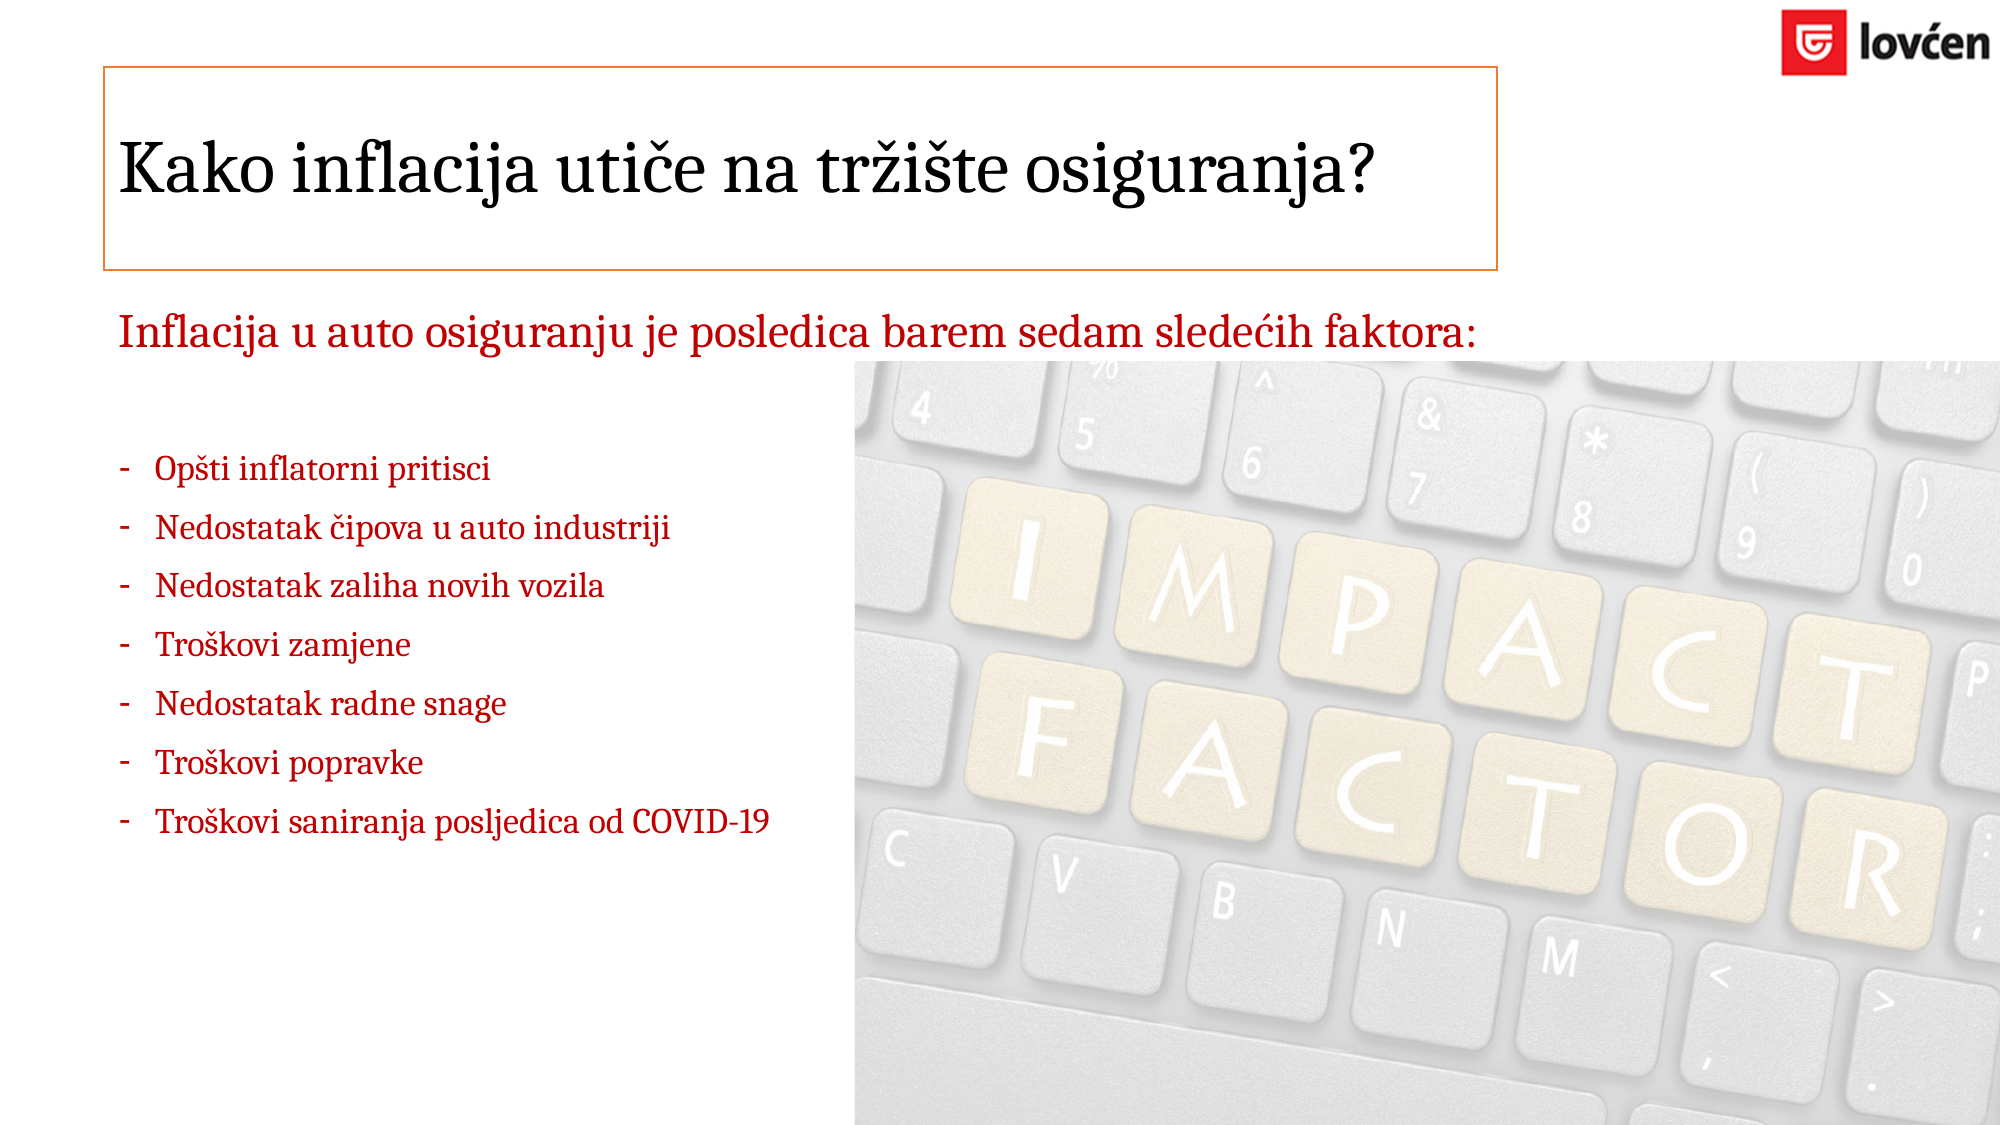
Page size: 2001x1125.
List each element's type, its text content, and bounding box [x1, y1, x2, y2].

picture [1771, 0, 2000, 85]
title Kako inflacija utiče na tržište osiguranja? [103, 66, 1498, 271]
picture [854, 361, 2000, 1125]
list Inflacija u auto osiguranju je posledica barem sedam sledećih faktora: Opšti inflatorni pritisci Nedostatak čipova u auto industriji Nedostatak zaliha novih vozila Troškovi zamjene Nedostatak radne snage Troškovi popravke Troškovi saniranja posljedica od COVID-19 [103, 298, 1497, 906]
